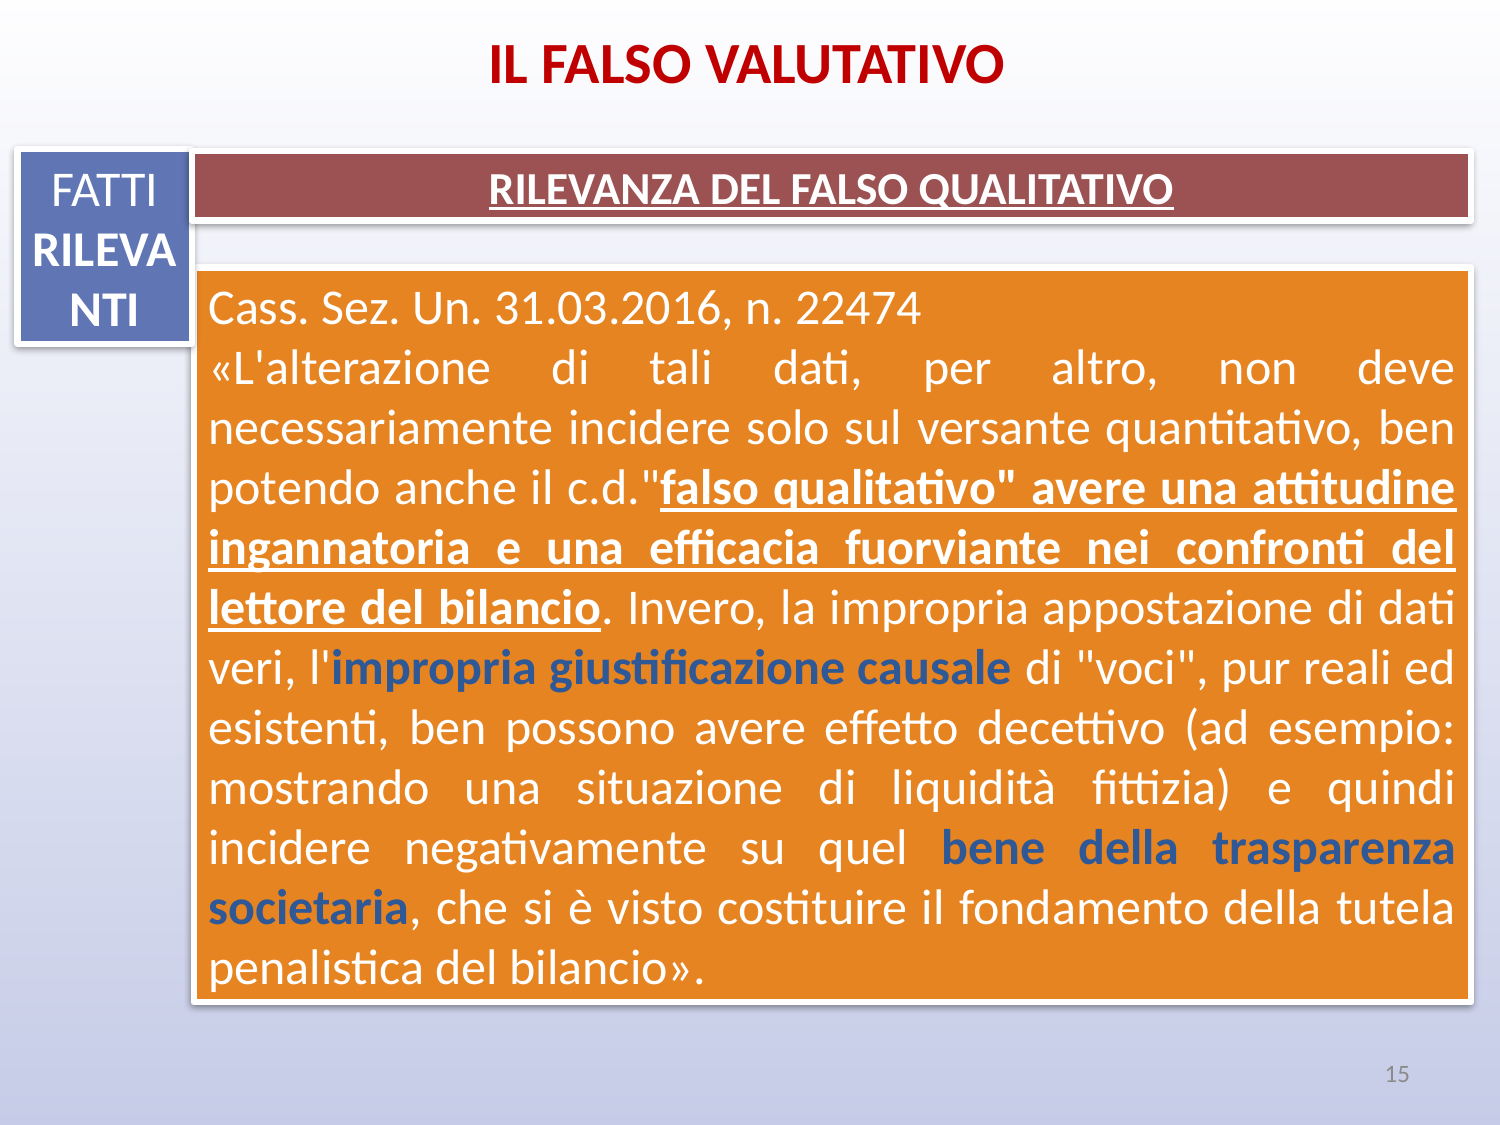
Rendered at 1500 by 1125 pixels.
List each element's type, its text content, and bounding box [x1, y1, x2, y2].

text_box IL FALSO VALUTATIVO [37, 18, 1456, 103]
text_box Cass. Sez. Un. 31.03.2016, n. 22474 «L'alterazione di tali dati, per altro, non deve necessariamente incidere solo sul versante quantitativo, ben potendo anche il c.d."falso qualitativo" avere una attitudine ingannatoria e una efficacia fuorviante nei confronti del lettore del bilancio. Invero, la impropria appostazione di dati veri, l'impropria giustificazione causale di "voci", pur reali ed esistenti, ben possono avere effetto decettivo (ad esempio: mostrando una situazione di liquidità fittizia) e quindi incidere negativamente su quel bene della trasparenza societaria, che si è visto costituire il fondamento della tutela penalistica del bilancio». [191, 264, 1474, 1005]
text_box FATTI RILEVANTI [14, 146, 195, 347]
text_box RILEVANZA DEL FALSO QUALITATIVO [189, 148, 1474, 224]
slide_number 15 [1074, 1042, 1425, 1103]
